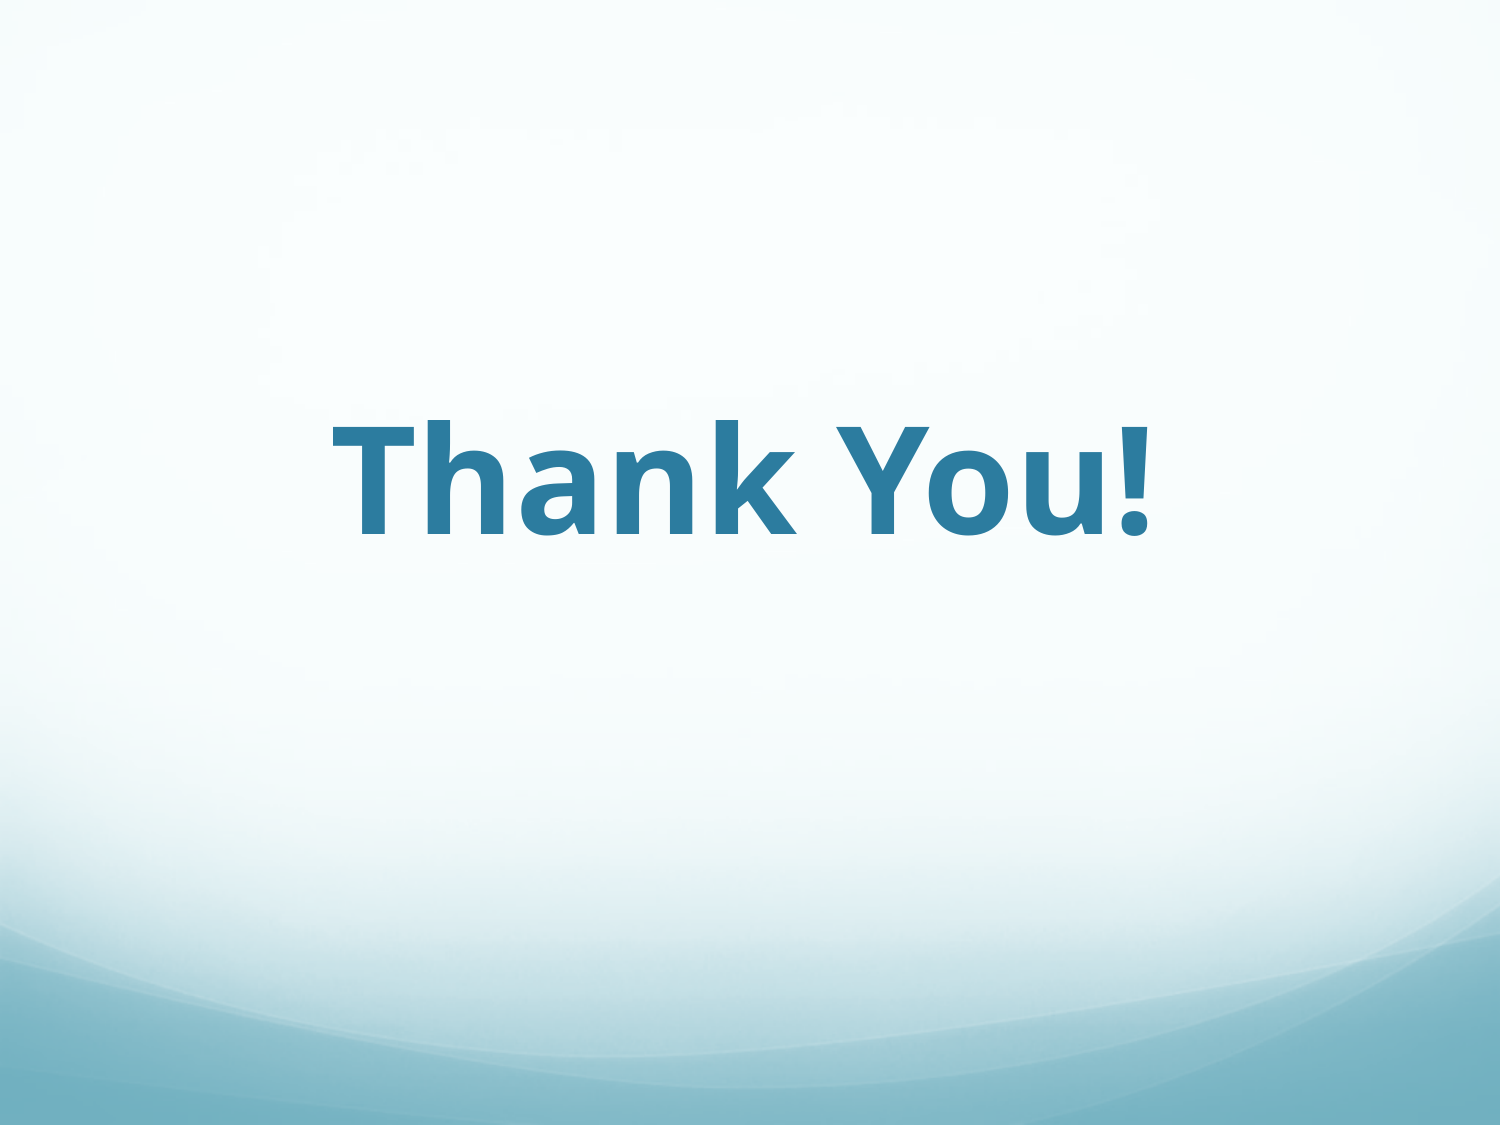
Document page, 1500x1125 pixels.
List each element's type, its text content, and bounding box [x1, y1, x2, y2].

title Thank You! [103, 352, 1423, 573]
